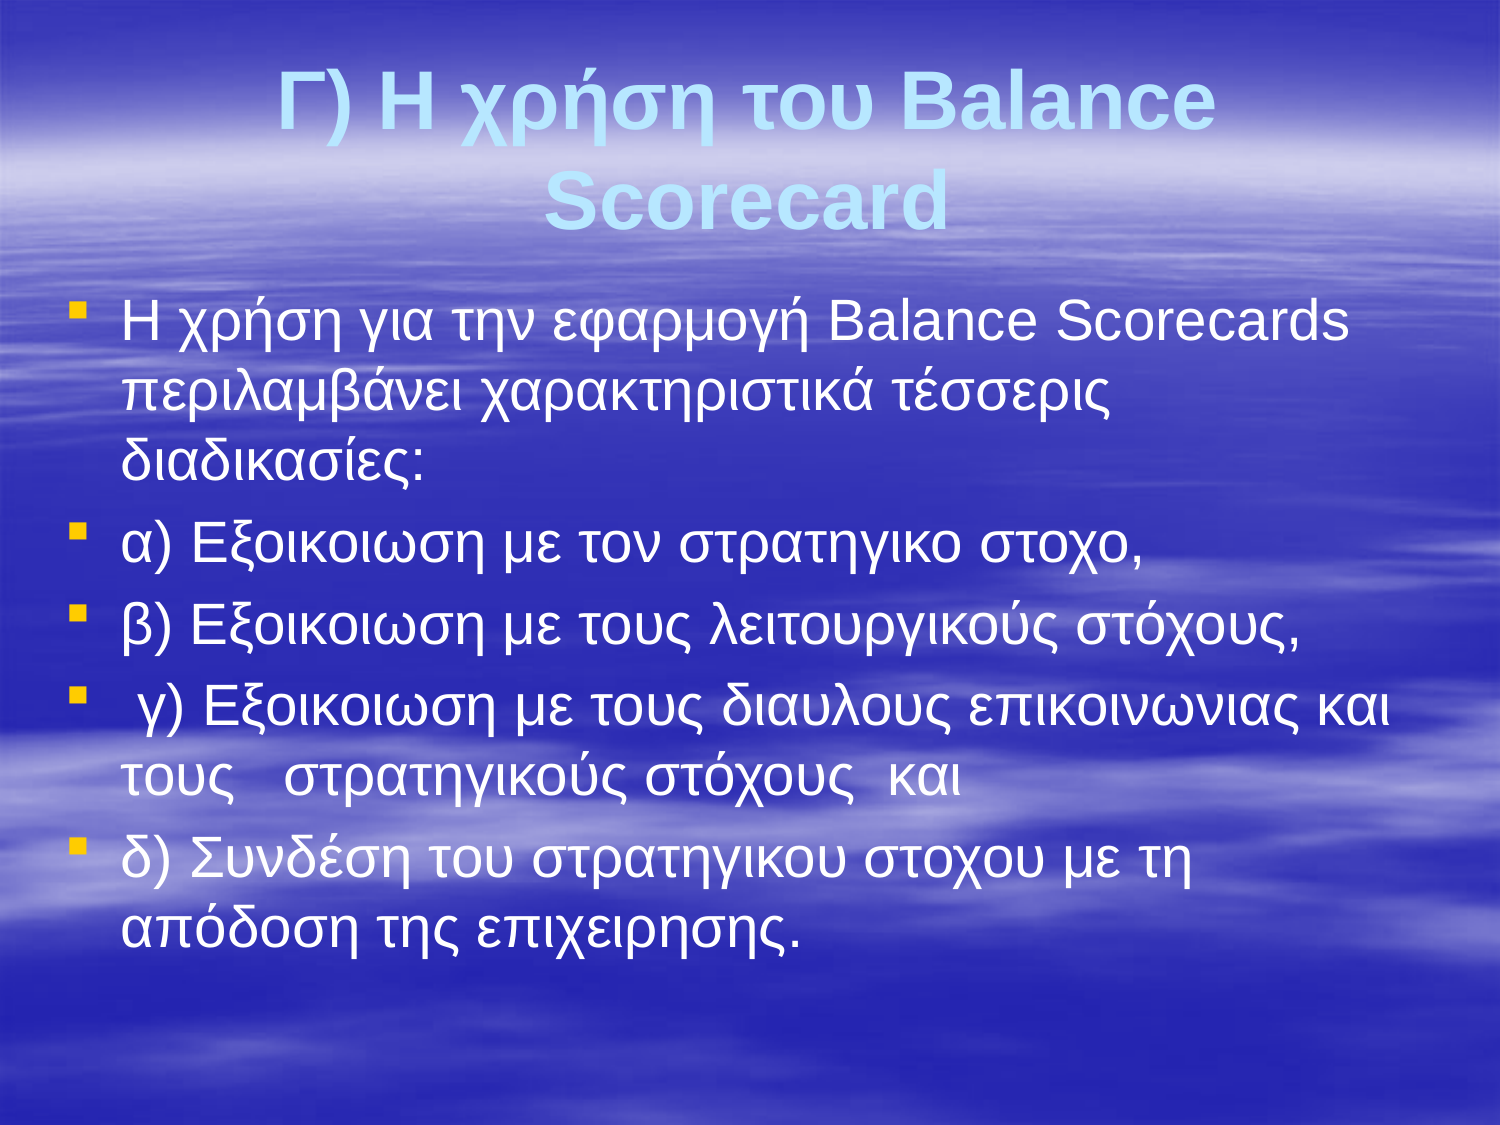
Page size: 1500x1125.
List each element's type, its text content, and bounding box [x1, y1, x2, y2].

title Γ) Η χρήση του Balance Scorecard [49, 37, 1446, 256]
list Η χρήση για την εφαρμογή Balance Scorecards περιλαμβάνει χαρακτηριστικά τέσσερις διαδικασίες: α) Εξοικοιωση με τον στρατηγικο στοχο, β) Εξοικοιωση με τους λειτουργικούς στόχους, γ) Εξοικοιωση με τους διαυλους επικοινωνιας και τους στρατηγικούς στόχους και δ) Συνδέση του στρατηγικου στοχου με τη απόδοση της επιχειρησης. [49, 274, 1451, 1001]
